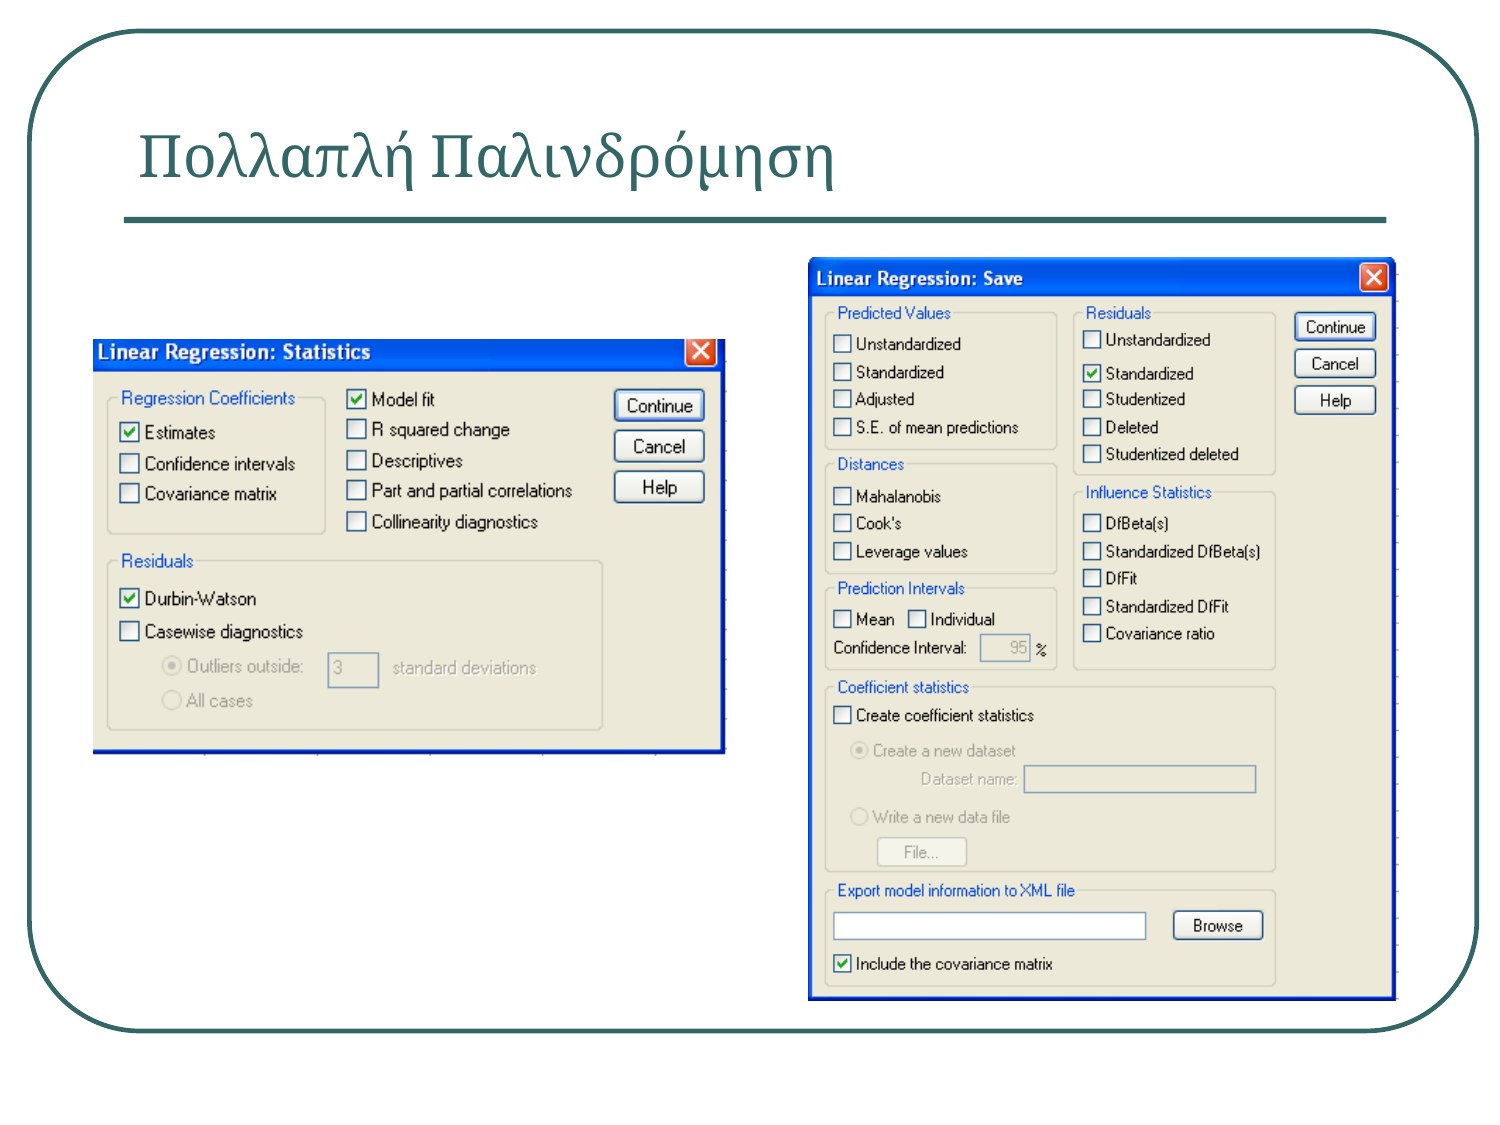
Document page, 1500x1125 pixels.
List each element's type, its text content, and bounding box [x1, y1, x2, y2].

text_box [93, 339, 727, 756]
title Πολλαπλή Παλινδρόμηση [123, 54, 1387, 197]
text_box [808, 257, 1400, 1001]
